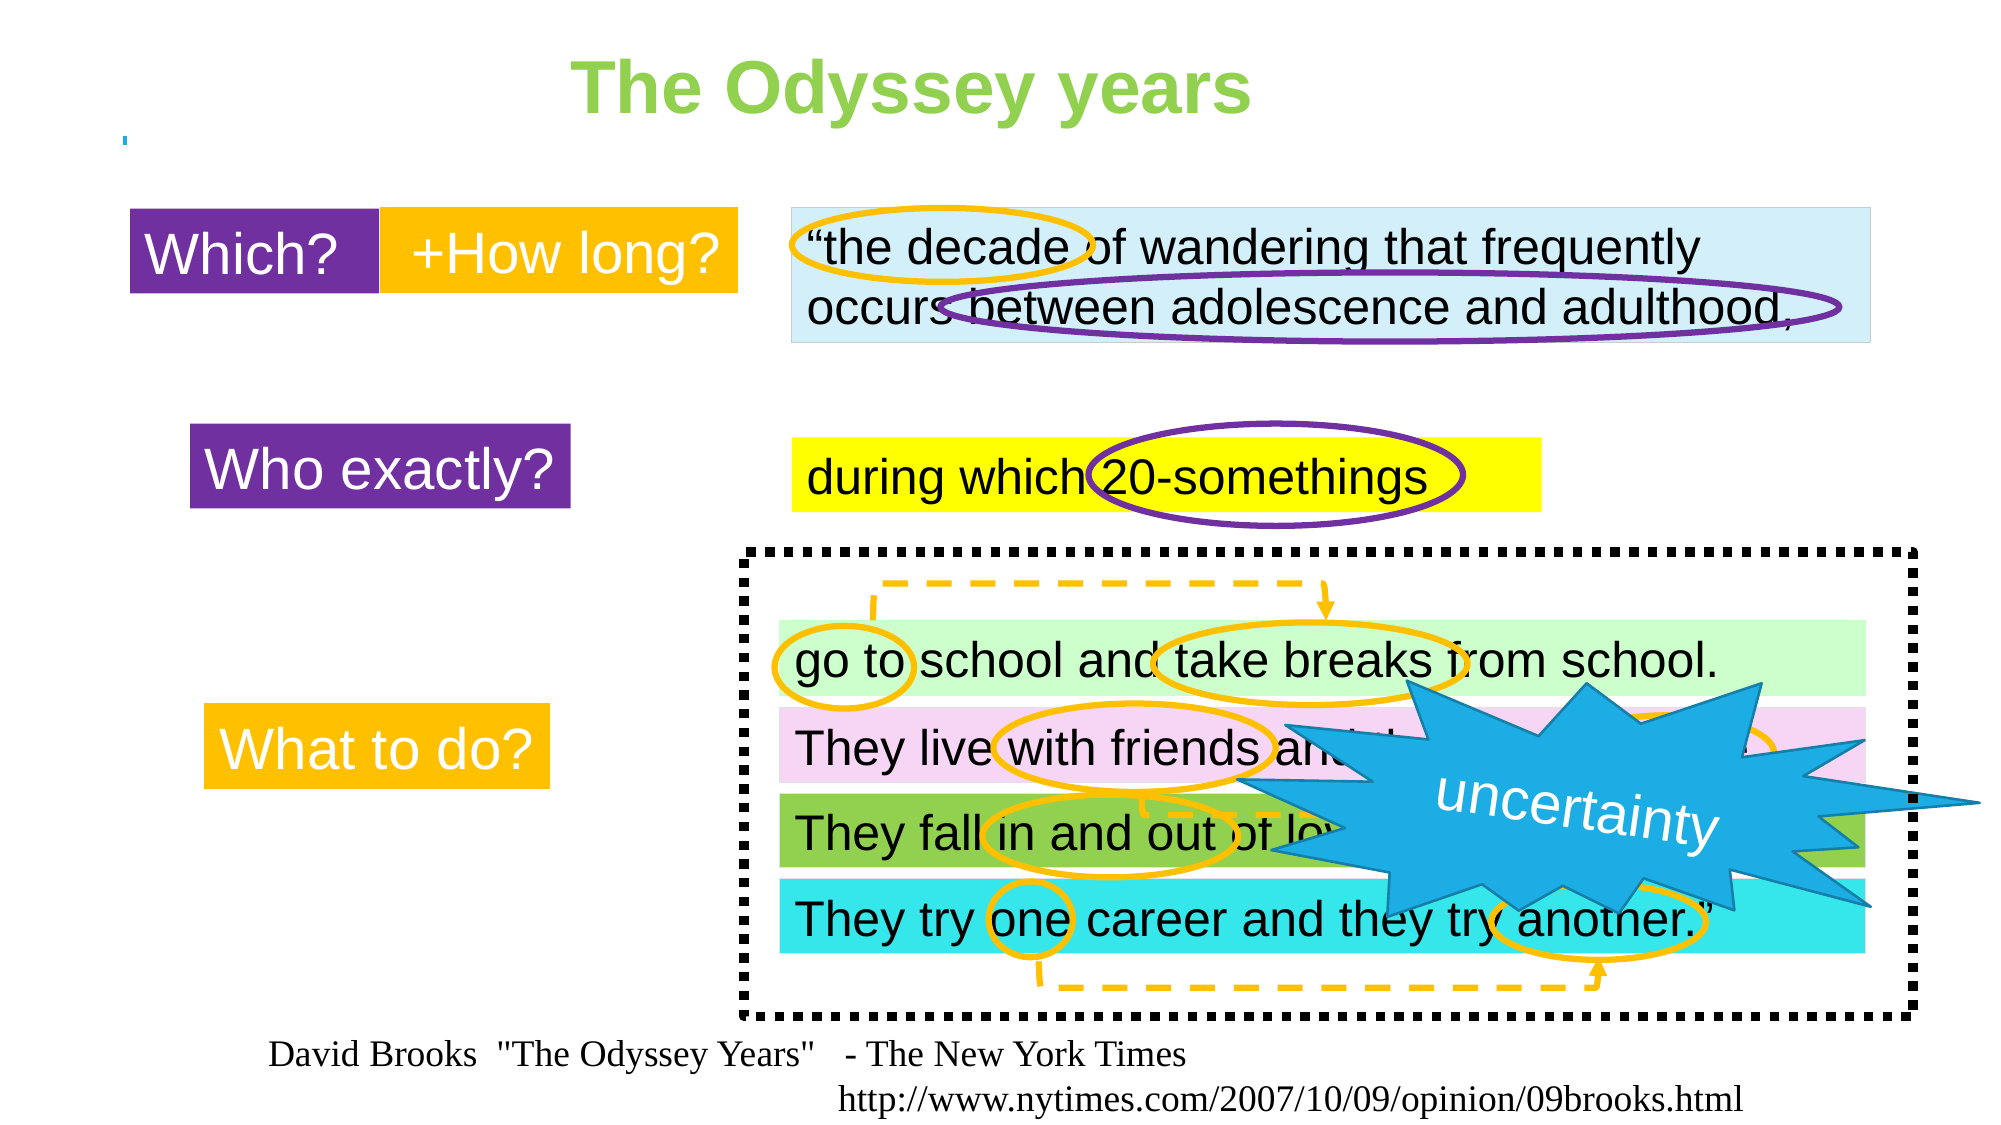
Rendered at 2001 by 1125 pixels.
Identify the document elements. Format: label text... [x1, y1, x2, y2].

text_box Which? [130, 208, 380, 294]
text_box [939, 271, 1841, 343]
text_box What to do? [204, 703, 550, 789]
text_box David Brooks "The Odyssey Years" - The New York Times http://www.nytimes.com/2007/10/09/opinion/09brooks.html [129, 1021, 2000, 1125]
text_box The Odyssey years [517, 0, 1348, 186]
text_box [1087, 422, 1465, 528]
text_box uncertainty [1914, 791, 1982, 810]
text_box [744, 551, 1914, 1017]
text_box “the decade of wandering that frequently occurs between adolescence and adulthood, [791, 207, 1871, 343]
text_box [94, 145, 213, 300]
text_box during which 20-somethings [791, 437, 1142, 513]
text_box Who exactly? [190, 423, 571, 509]
text_box [790, 206, 1095, 284]
text_box +How long? [380, 207, 738, 293]
text_box during which 20-somethings [1410, 437, 1542, 513]
